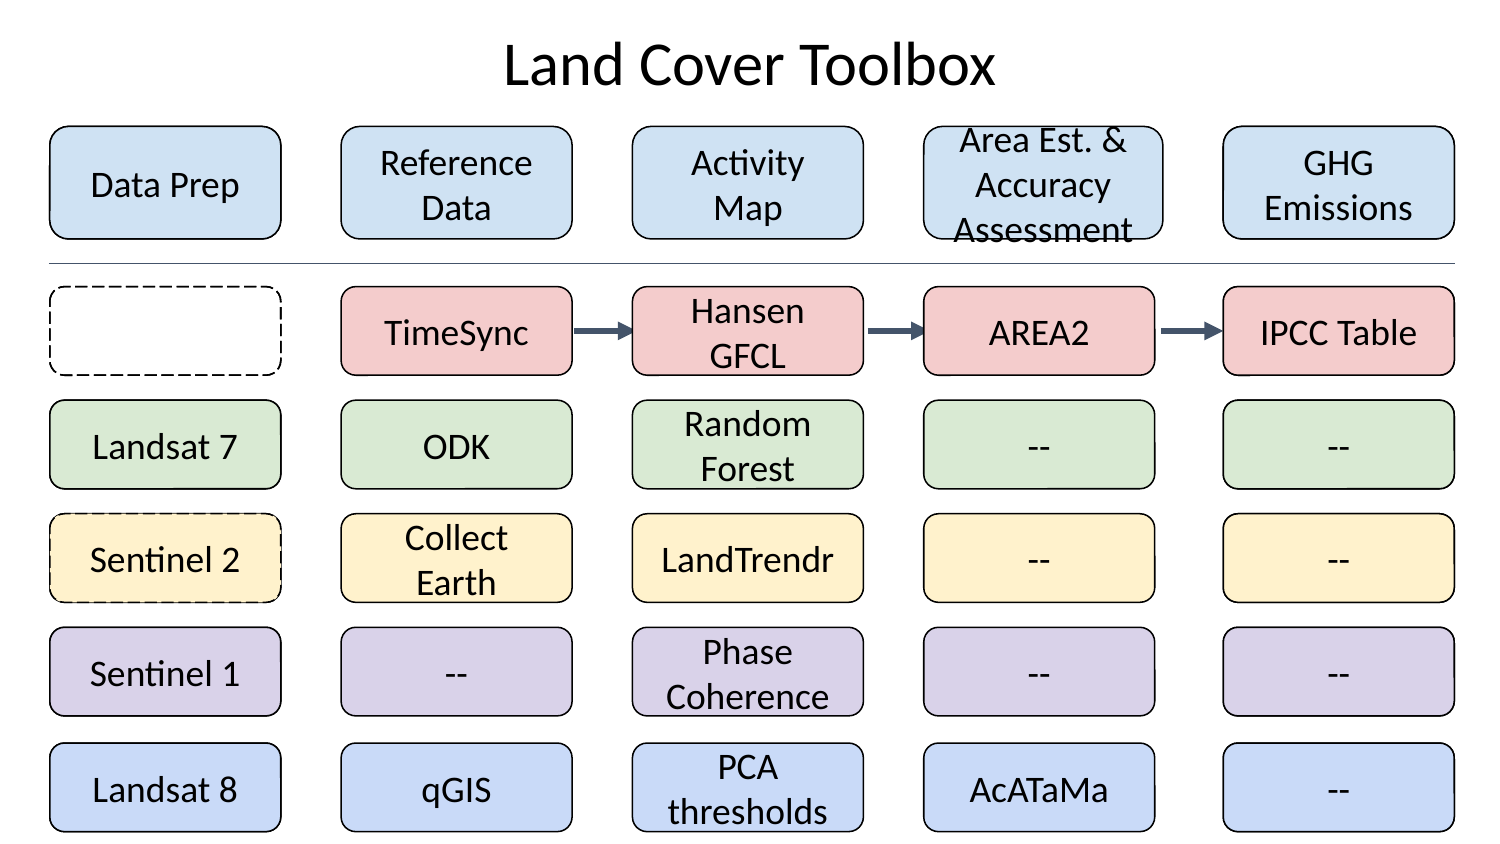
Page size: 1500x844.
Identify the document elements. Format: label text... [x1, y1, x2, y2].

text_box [1223, 126, 1455, 832]
text_box Land Cover Toolbox [417, 8, 1083, 92]
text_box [923, 126, 1163, 832]
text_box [49, 126, 281, 832]
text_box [341, 126, 573, 832]
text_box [632, 126, 864, 832]
